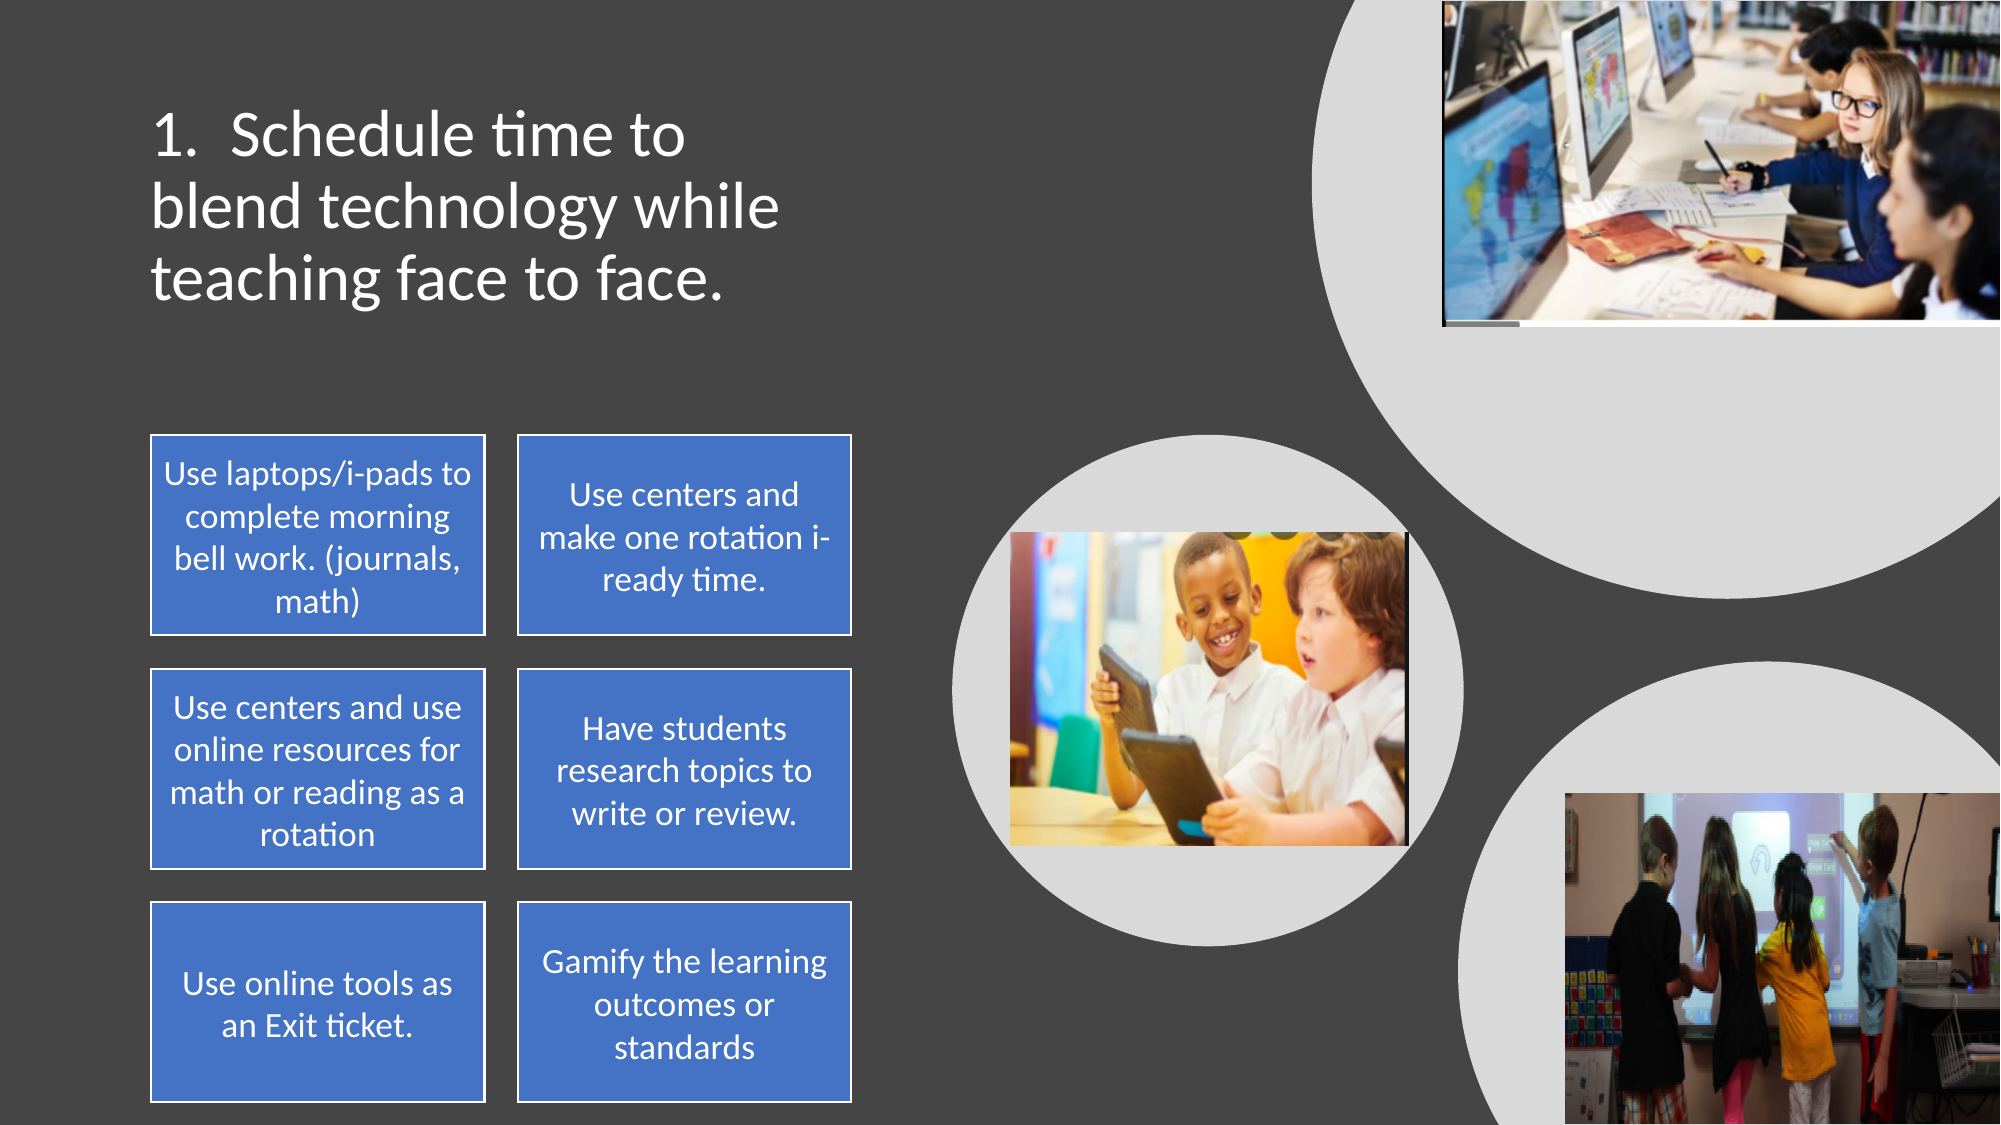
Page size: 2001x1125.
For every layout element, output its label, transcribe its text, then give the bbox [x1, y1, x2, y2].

text_box [1310, 0, 2000, 600]
picture [1442, 1, 2000, 327]
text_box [66, 435, 936, 1103]
text_box [951, 433, 1465, 948]
text_box 1. Schedule time to blend technology while teaching face to face. [116, 91, 864, 435]
picture [1564, 793, 2000, 1125]
picture [1010, 531, 1409, 846]
text_box [1456, 660, 2000, 1125]
